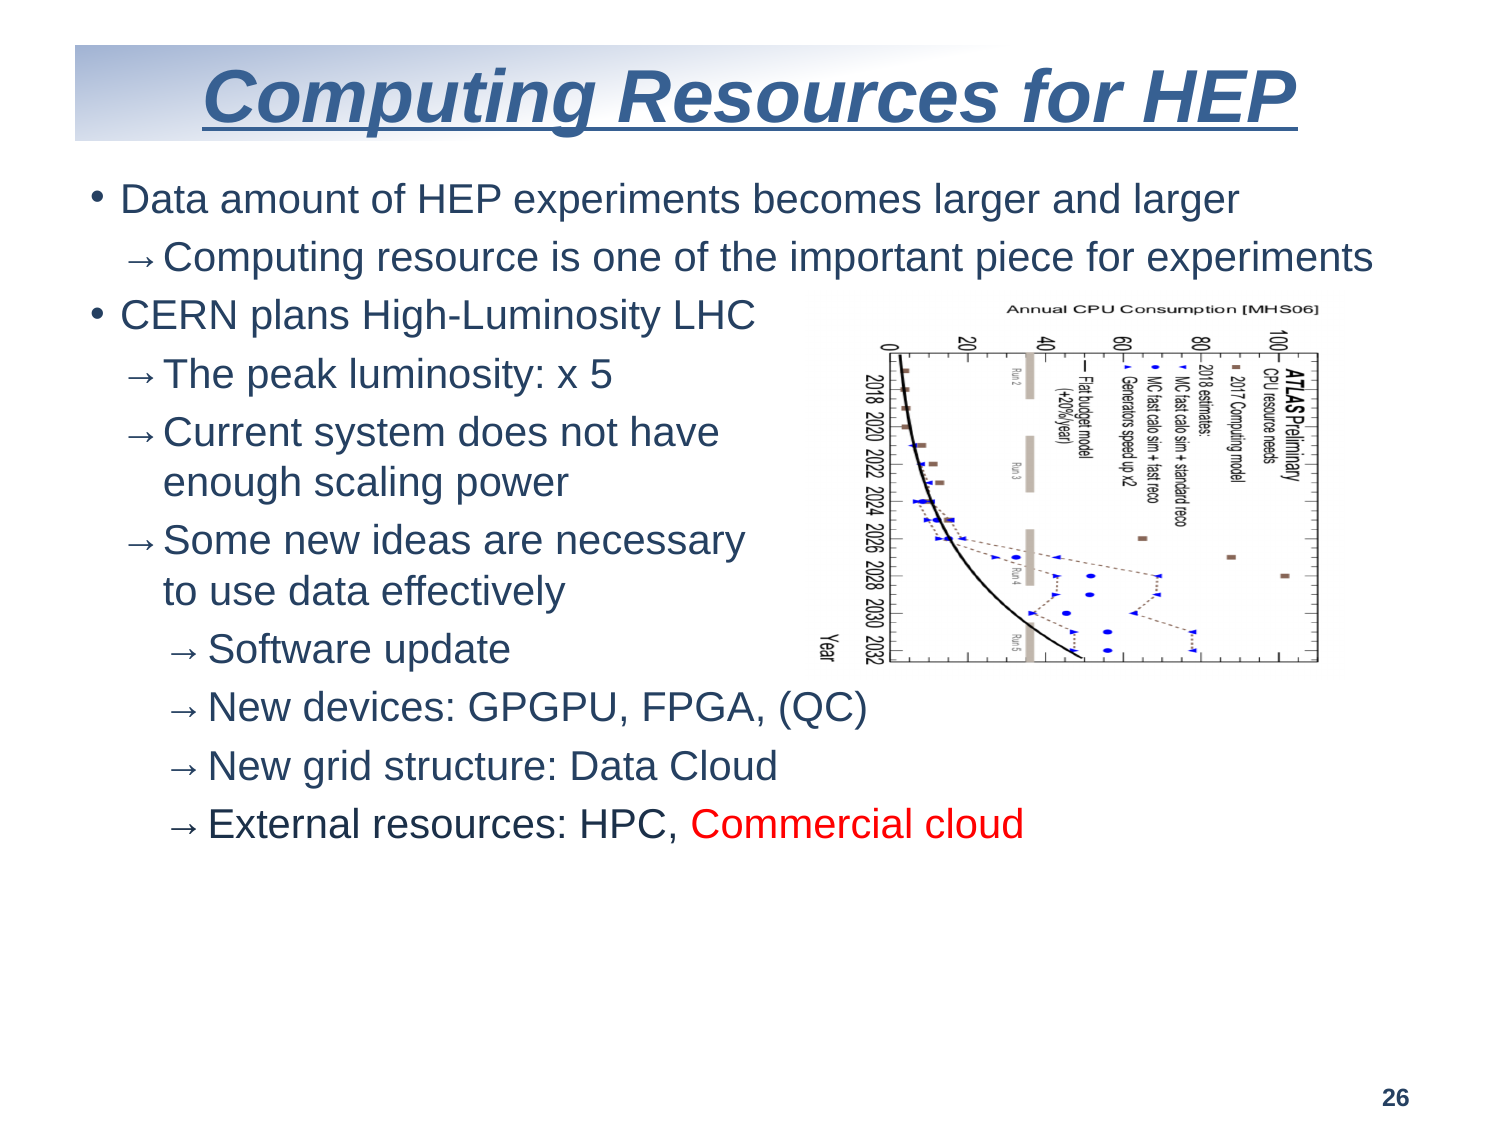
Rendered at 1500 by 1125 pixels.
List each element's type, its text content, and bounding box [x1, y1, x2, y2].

slide_number 26 [1074, 1078, 1425, 1115]
list Data amount of HEP experiments becomes larger and larger Computing resource is one of the important piece for experiments CERN plans High-Luminosity LHC The peak luminosity: x 5 Current system does not have enough scaling power Some new ideas are necessary to use data effectively Software update New devices: GPGPU, FPGA, (QC) New grid structure: Data Cloud External resources: HPC, Commercial cloud [74, 163, 1426, 1059]
title Computing Resources for HEP [75, 45, 1425, 141]
picture [880, 215, 1270, 755]
